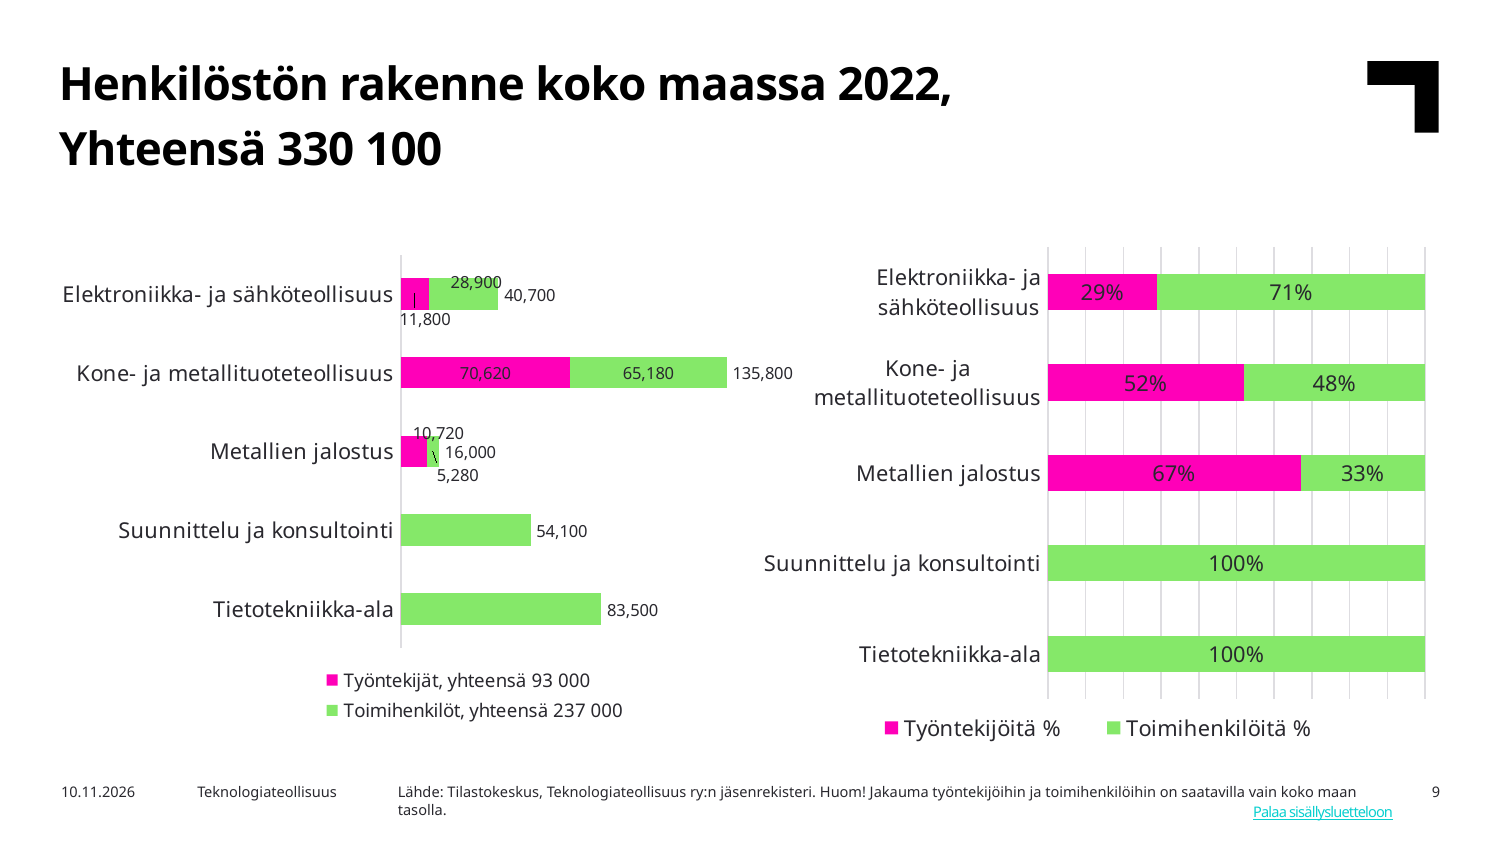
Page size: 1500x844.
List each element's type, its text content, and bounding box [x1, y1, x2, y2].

slide_number 9 [1398, 775, 1456, 803]
list Henkilöstön rakenne koko maassa 2022, Yhteensä 330 100 [41, 46, 1353, 181]
list Lähde: Tilastokeskus, Teknologiateollisuus ry:n jäsenrekisteri. Huom! Jakauma työntekijöihin ja toimihenkilöihin on saatavilla vain koko maan tasolla. [382, 775, 1398, 803]
footer Teknologiateollisuus [182, 775, 382, 803]
text_box Palaa sisällysluetteloon [1247, 797, 1431, 829]
chart [62, 180, 1440, 763]
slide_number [46, 775, 182, 803]
